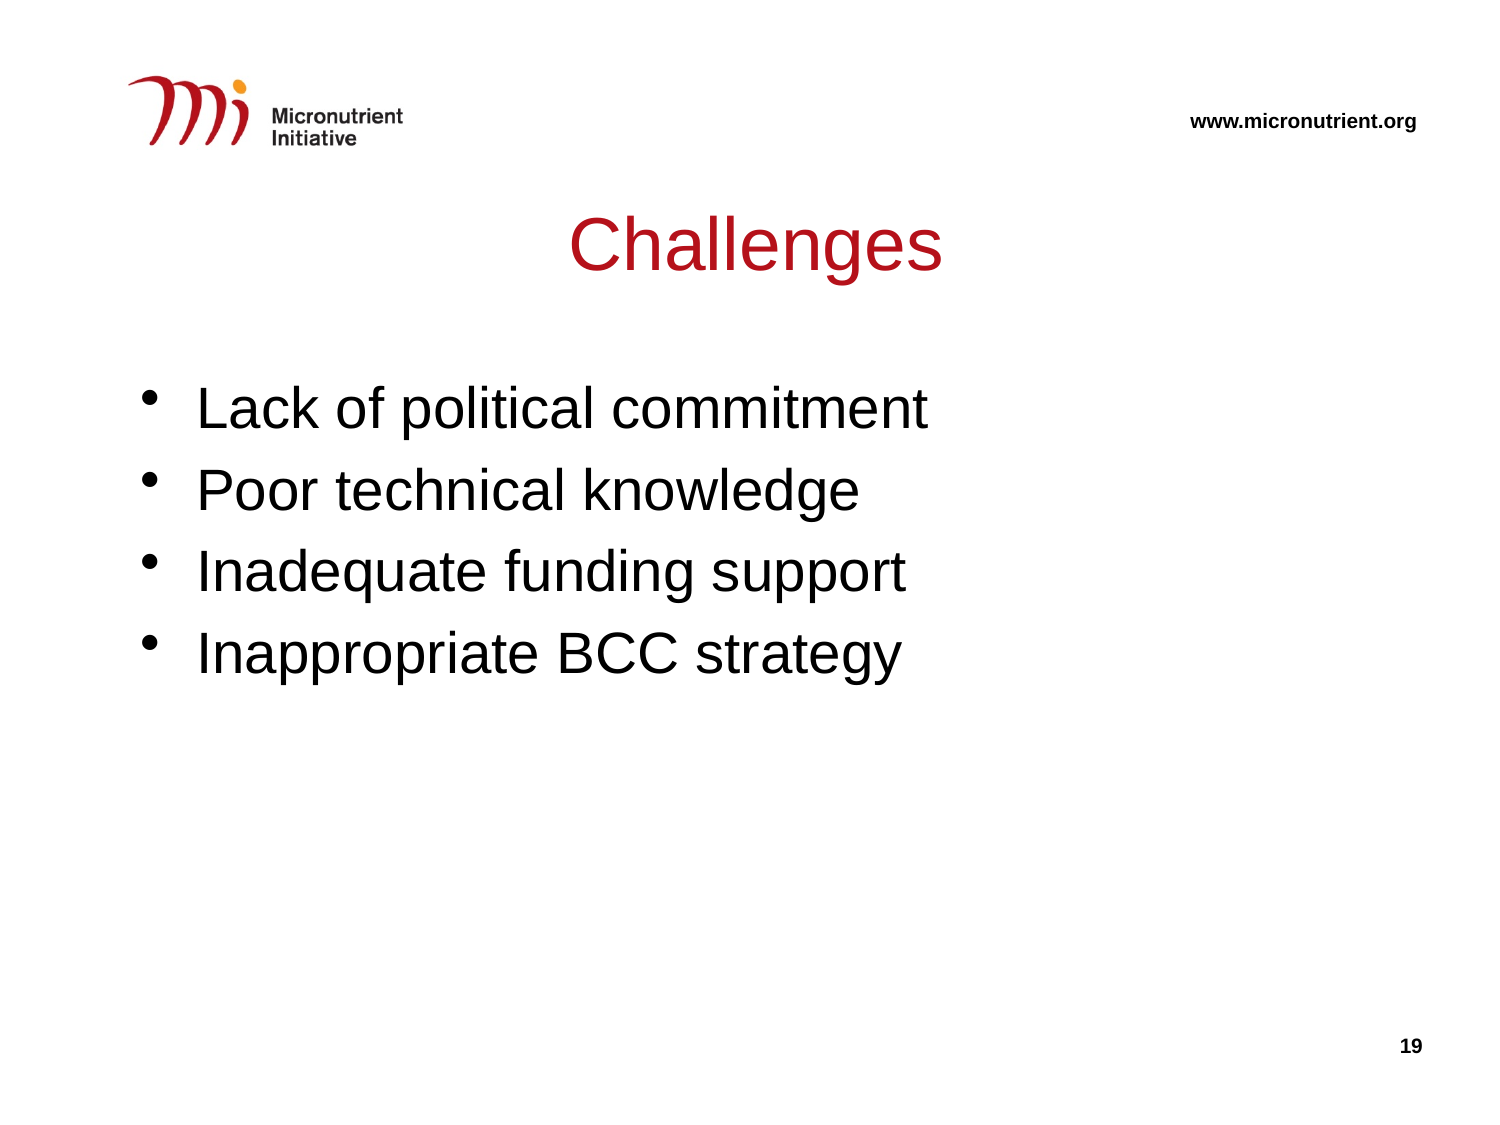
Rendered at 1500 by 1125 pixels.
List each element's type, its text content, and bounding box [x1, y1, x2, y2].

picture [0, 0, 450, 150]
list Lack of political commitment Poor technical knowledge Inadequate funding support Inappropriate BCC strategy [124, 362, 1388, 1051]
title Challenges [124, 187, 1388, 326]
